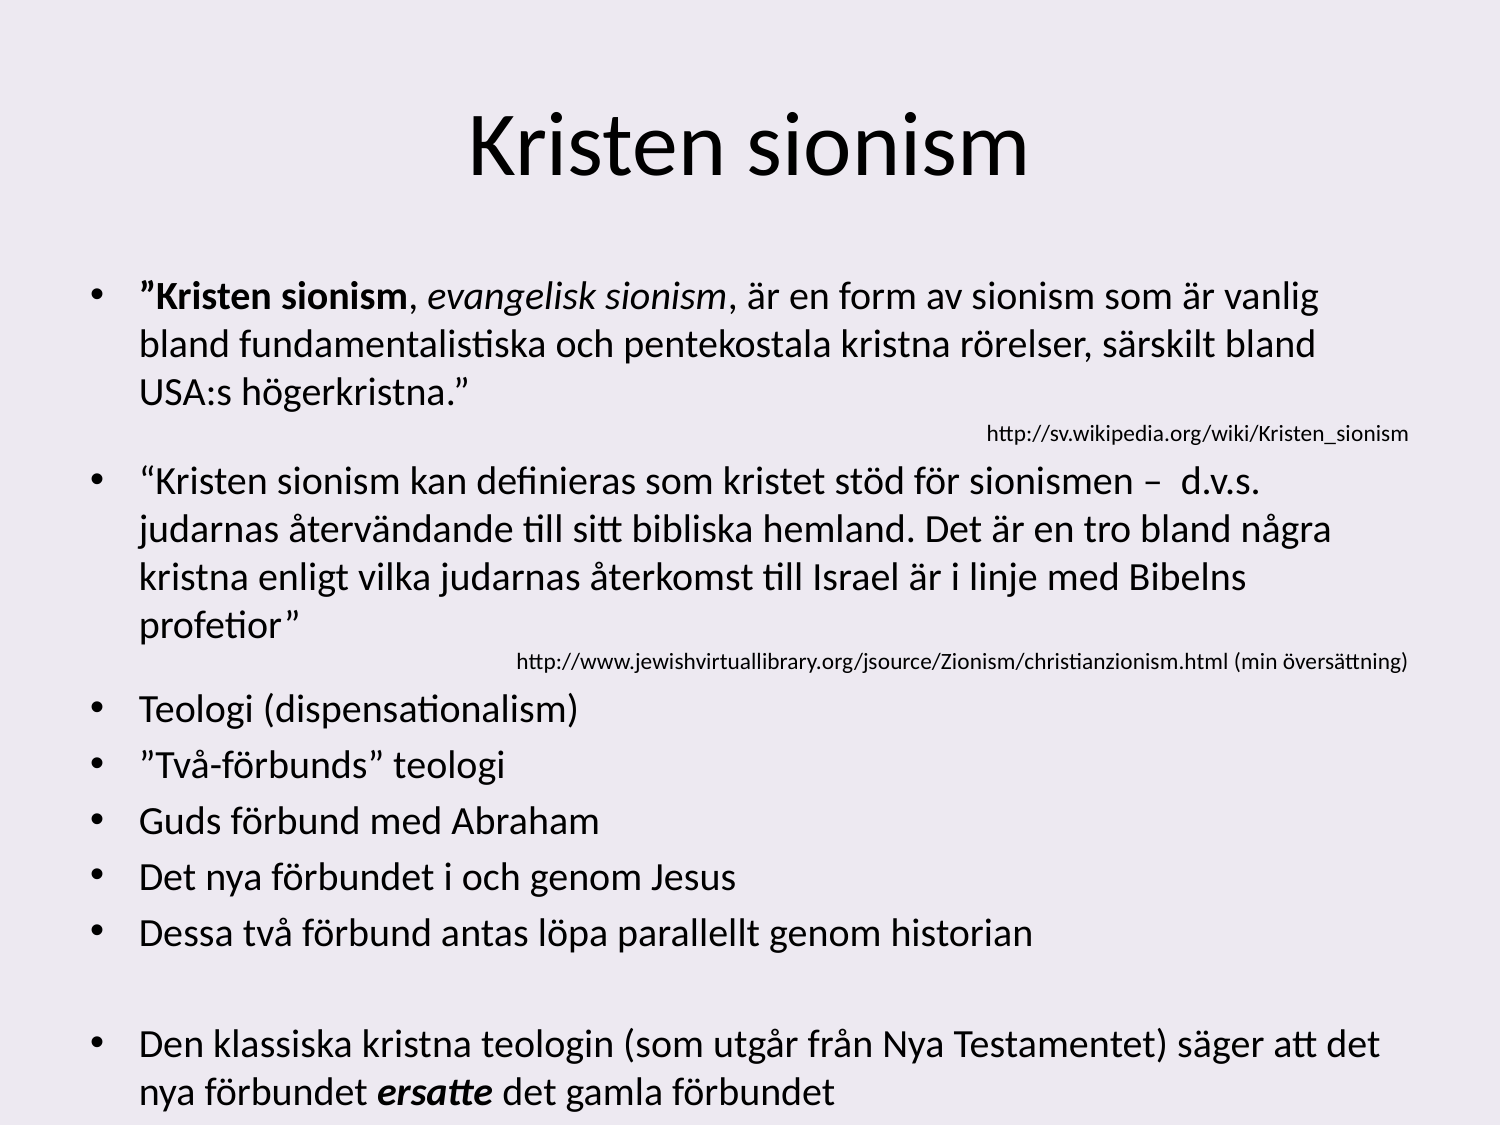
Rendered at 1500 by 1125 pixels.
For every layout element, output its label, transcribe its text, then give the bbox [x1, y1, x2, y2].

list ”Kristen sionism, evangelisk sionism, är en form av sionism som är vanlig bland fundamentalistiska och pentekostala kristna rörelser, särskilt bland USA:s högerkristna.” http://sv.wikipedia.org/wiki/Kristen_sionism “Kristen sionism kan definieras som kristet stöd för sionismen – d.v.s. judarnas återvändande till sitt bibliska hemland. Det är en tro bland några kristna enligt vilka judarnas återkomst till Israel är i linje med Bibelns profetior” http://www.jewishvirtuallibrary.org/jsource/Zionism/christianzionism.html (min översättning) Teologi (dispensationalism) ”Två-förbunds” teologi Guds förbund med Abraham Det nya förbundet i och genom Jesus Dessa två förbund antas löpa parallellt genom historian Den klassiska kristna teologin (som utgår från Nya Testamentet) säger att det nya förbundet ersatte det gamla förbundet [75, 262, 1425, 1125]
title Kristen sionism [75, 45, 1425, 233]
